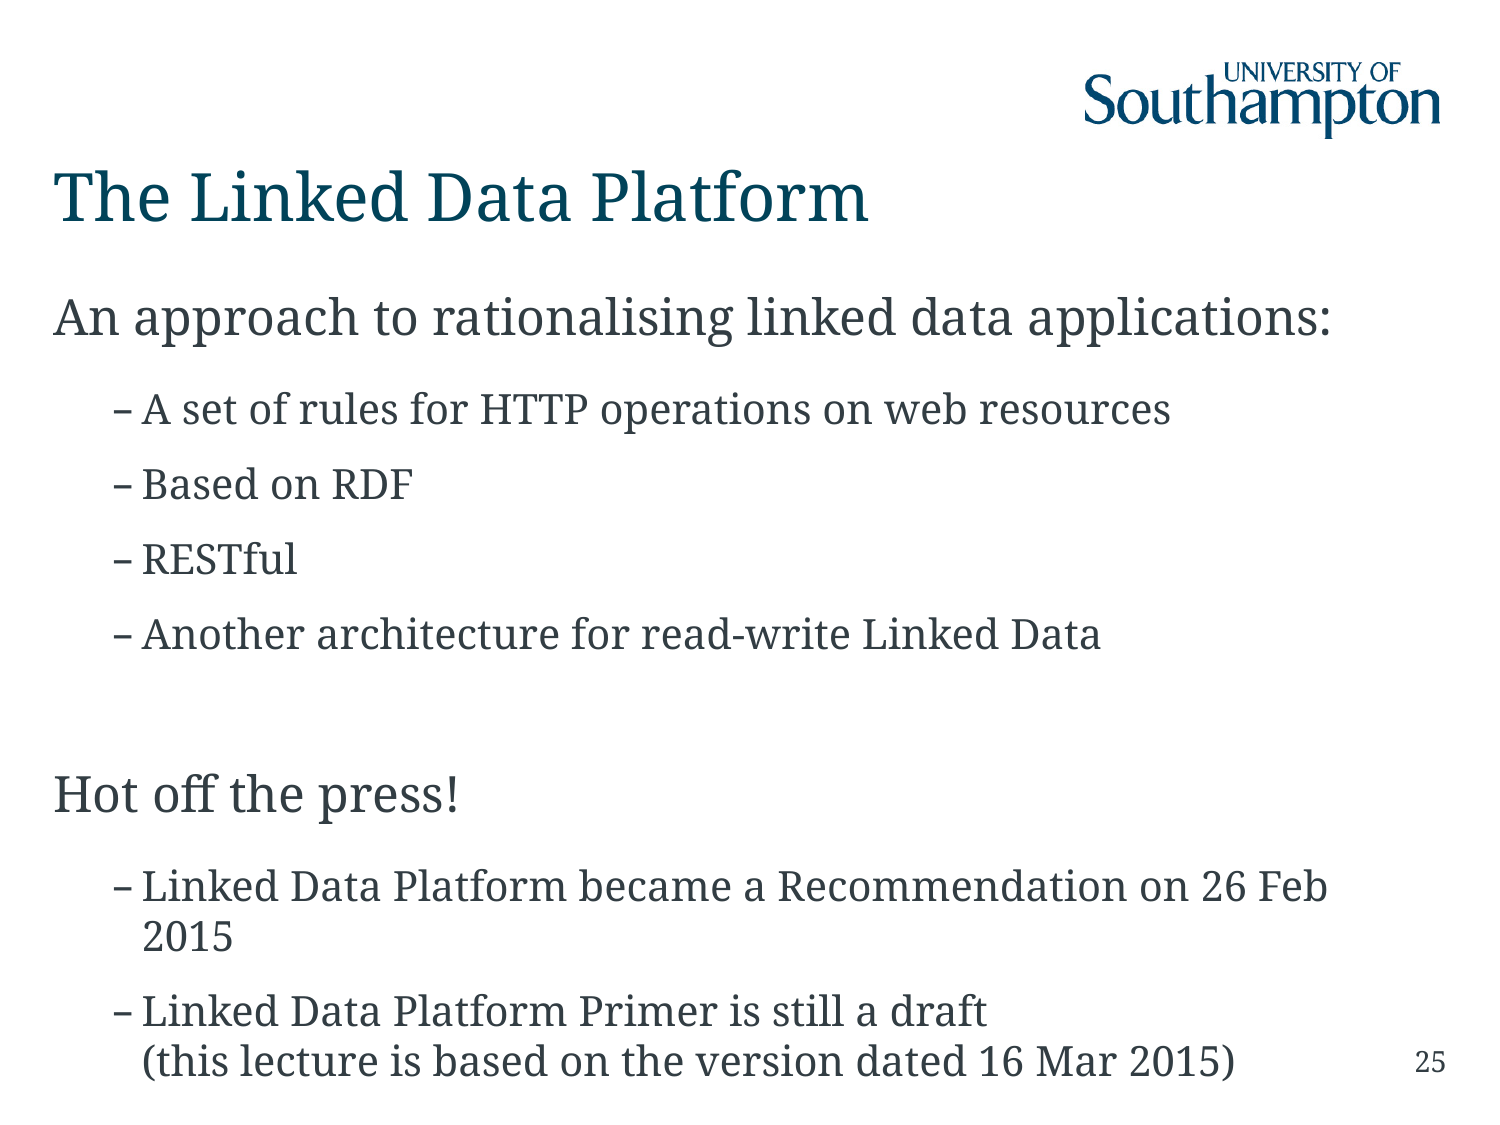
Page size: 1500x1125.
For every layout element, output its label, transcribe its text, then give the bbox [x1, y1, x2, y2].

slide_number 25 [1159, 1035, 1448, 1088]
list An approach to rationalising linked data applications: A set of rules for HTTP operations on web resources Based on RDF RESTful Another architecture for read-write Linked Data Hot off the press! Linked Data Platform became a Recommendation on 26 Feb 2015 Linked Data Platform Primer is still a draft (this lecture is based on the version dated 16 Mar 2015) [52, 277, 1448, 1011]
title The Linked Data Platform [52, 147, 1448, 255]
picture [1085, 62, 1440, 139]
